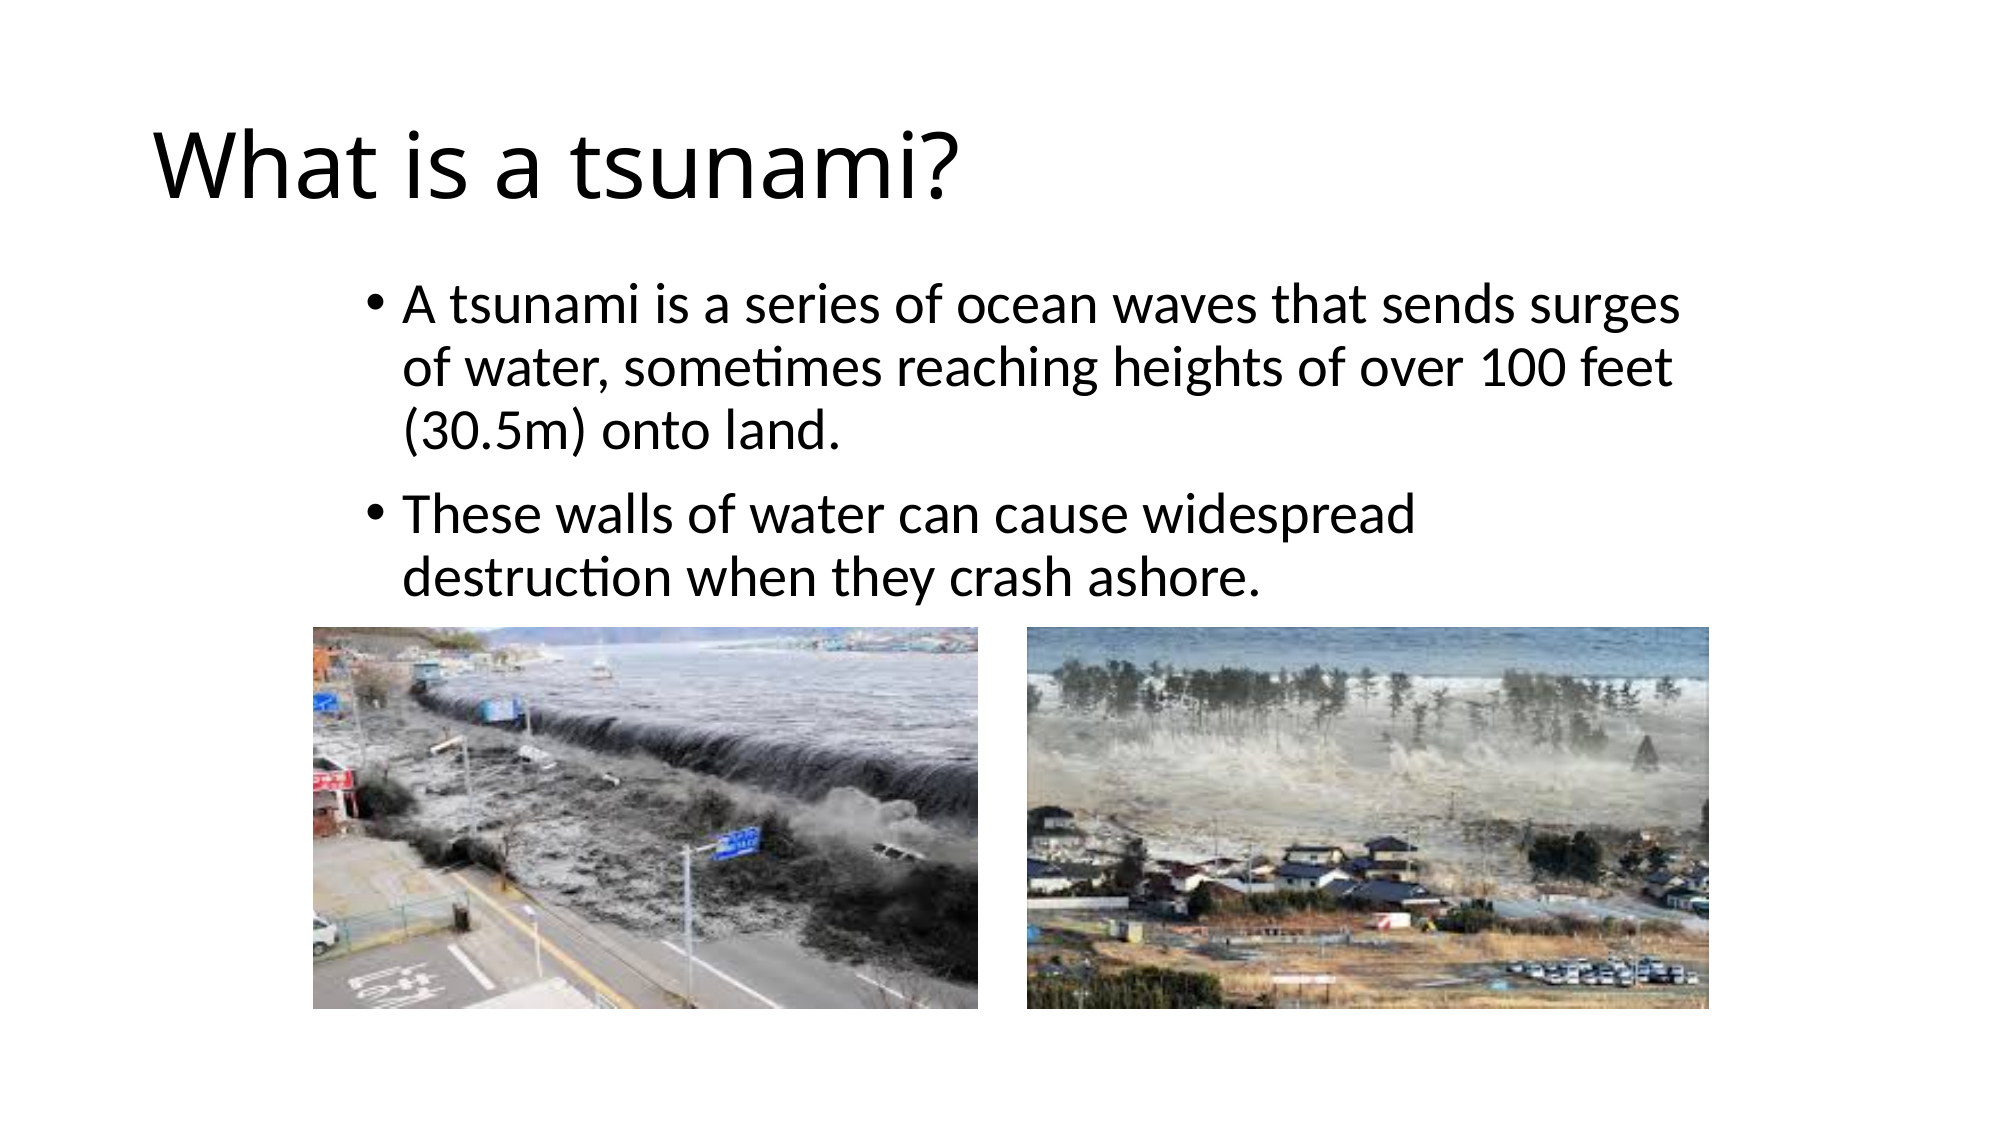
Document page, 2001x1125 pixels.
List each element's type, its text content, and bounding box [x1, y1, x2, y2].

picture [313, 627, 978, 1009]
title What is a tsunami? [137, 59, 1863, 278]
picture [1027, 627, 1709, 1009]
list A tsunami is a series of ocean waves that sends surges of water, sometimes reaching heights of over 100 feet (30.5m) onto land. These walls of water can cause widespread destruction when they crash ashore. [350, 266, 1709, 679]
